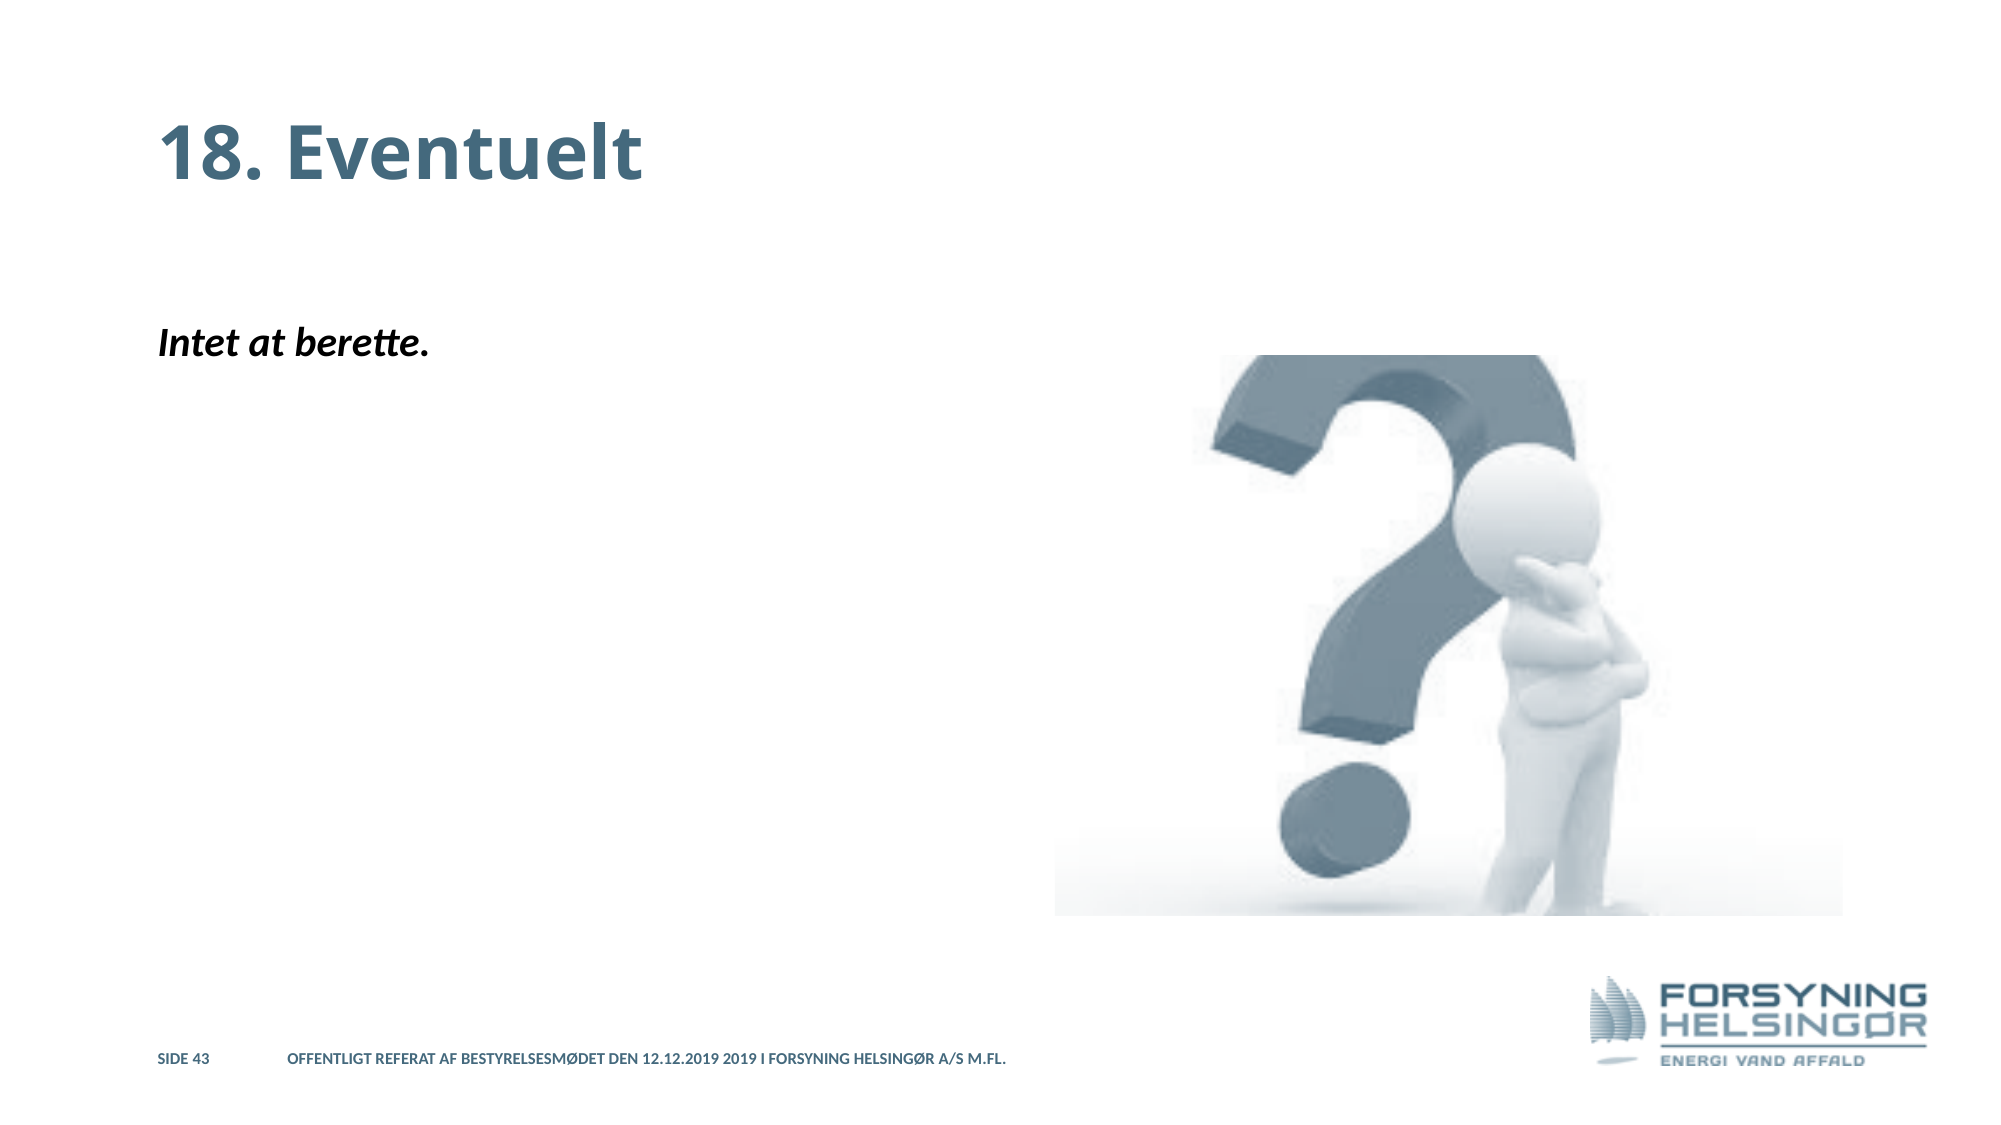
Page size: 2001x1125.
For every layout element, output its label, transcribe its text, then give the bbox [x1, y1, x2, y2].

picture [1590, 976, 1929, 1066]
text_box Intet at berette. [157, 314, 953, 365]
title 18. Eventuelt [157, 30, 1843, 268]
footer Offentligt referat af bestyrelsesmødet den 12.12.2019 2019 i Forsyning Helsingør A/S m.fl. [287, 1039, 1138, 1068]
picture [1054, 355, 1843, 917]
slide_number Side 43 [157, 1039, 260, 1068]
